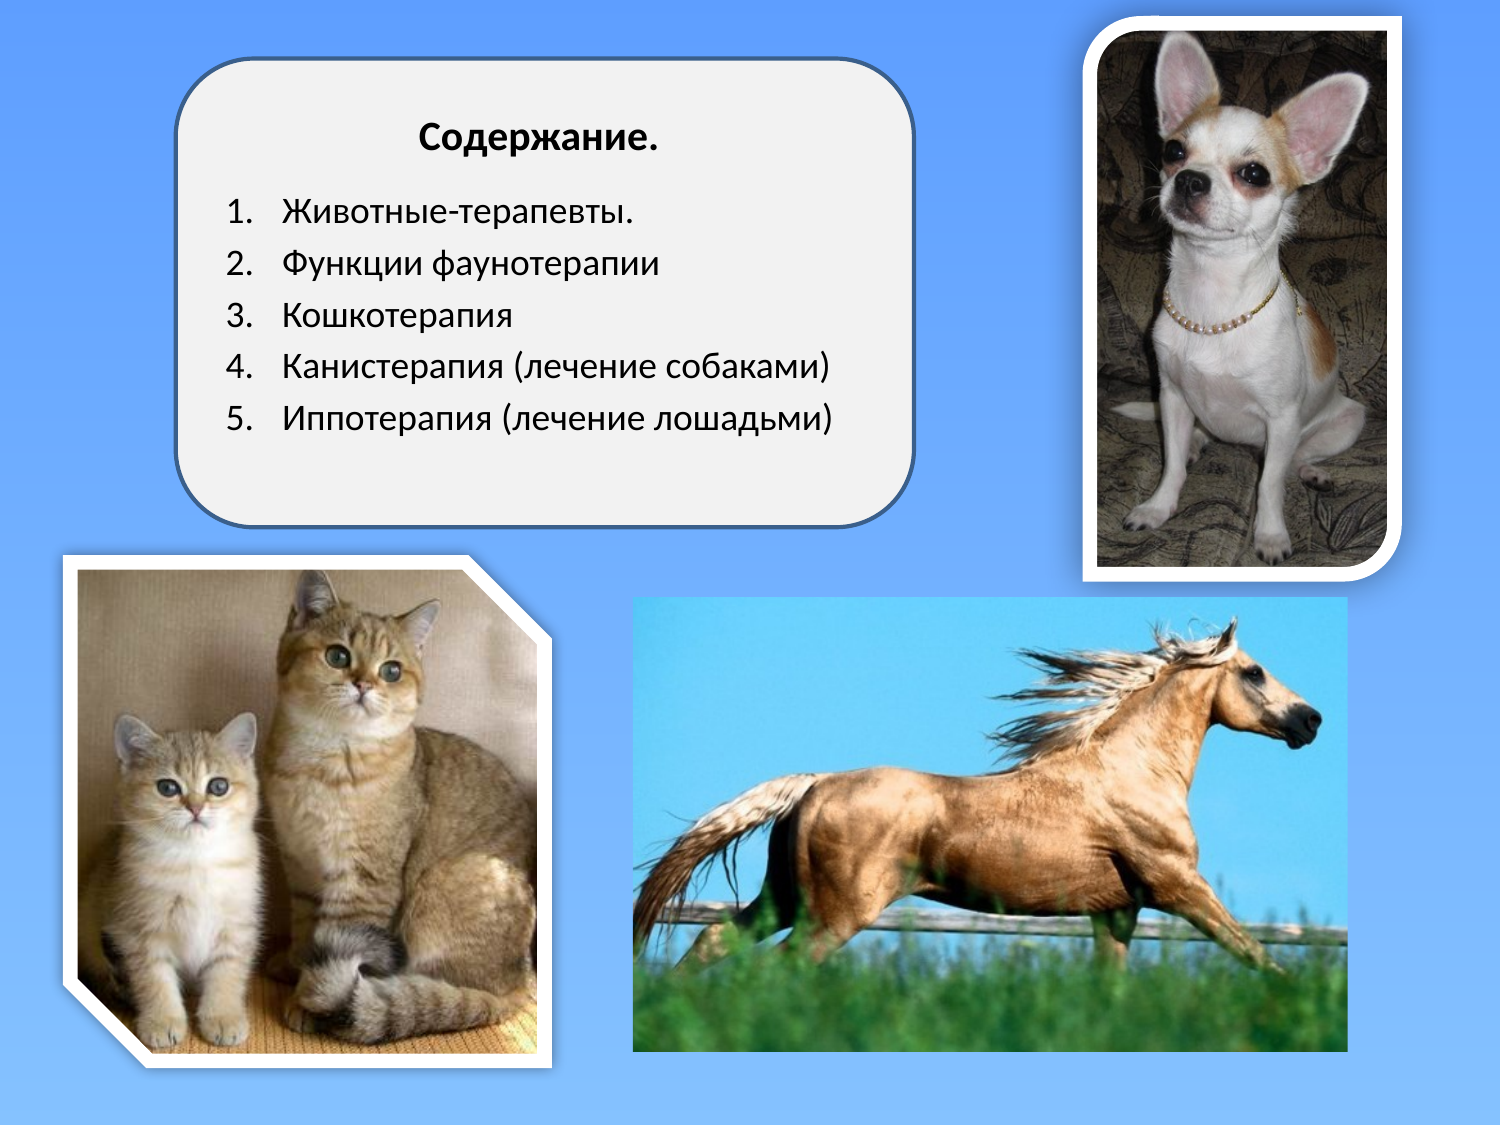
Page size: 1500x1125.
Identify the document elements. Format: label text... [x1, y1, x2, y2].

picture [1089, 23, 1395, 575]
picture [632, 597, 1348, 1052]
text_box [173, 56, 917, 530]
picture [70, 562, 545, 1062]
text_box Содержание. Животные-терапевты. Функции фаунотерапии Кошкотерапия Канистерапия (лечение собаками) Иппотерапия (лечение лошадьми) [210, 93, 868, 512]
